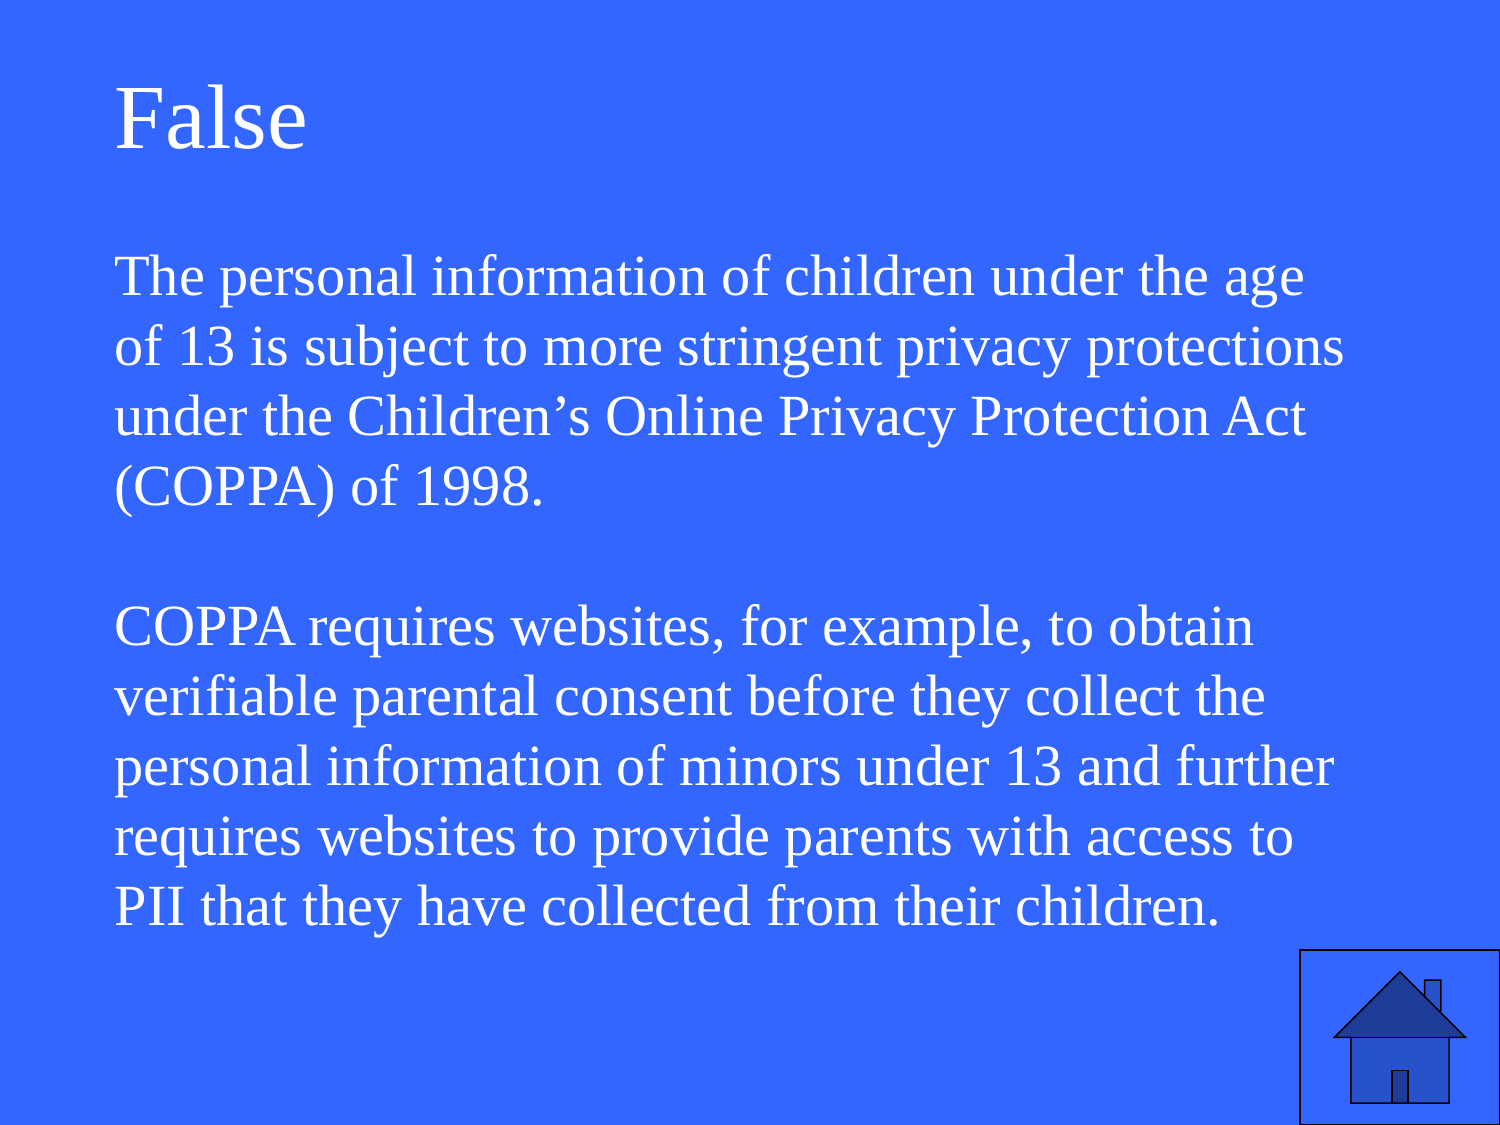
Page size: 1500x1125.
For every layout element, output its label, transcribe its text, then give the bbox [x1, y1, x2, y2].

text_box False The personal information of children under the age of 13 is subject to more stringent privacy protections under the Children’s Online Privacy Protection Act (COPPA) of 1998. COPPA requires websites, for example, to obtain verifiable parental consent before they collect the personal information of minors under 13 and further requires websites to provide parents with access to PII that they have collected from their children. [99, 50, 1363, 980]
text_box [1149, 899, 1500, 1125]
